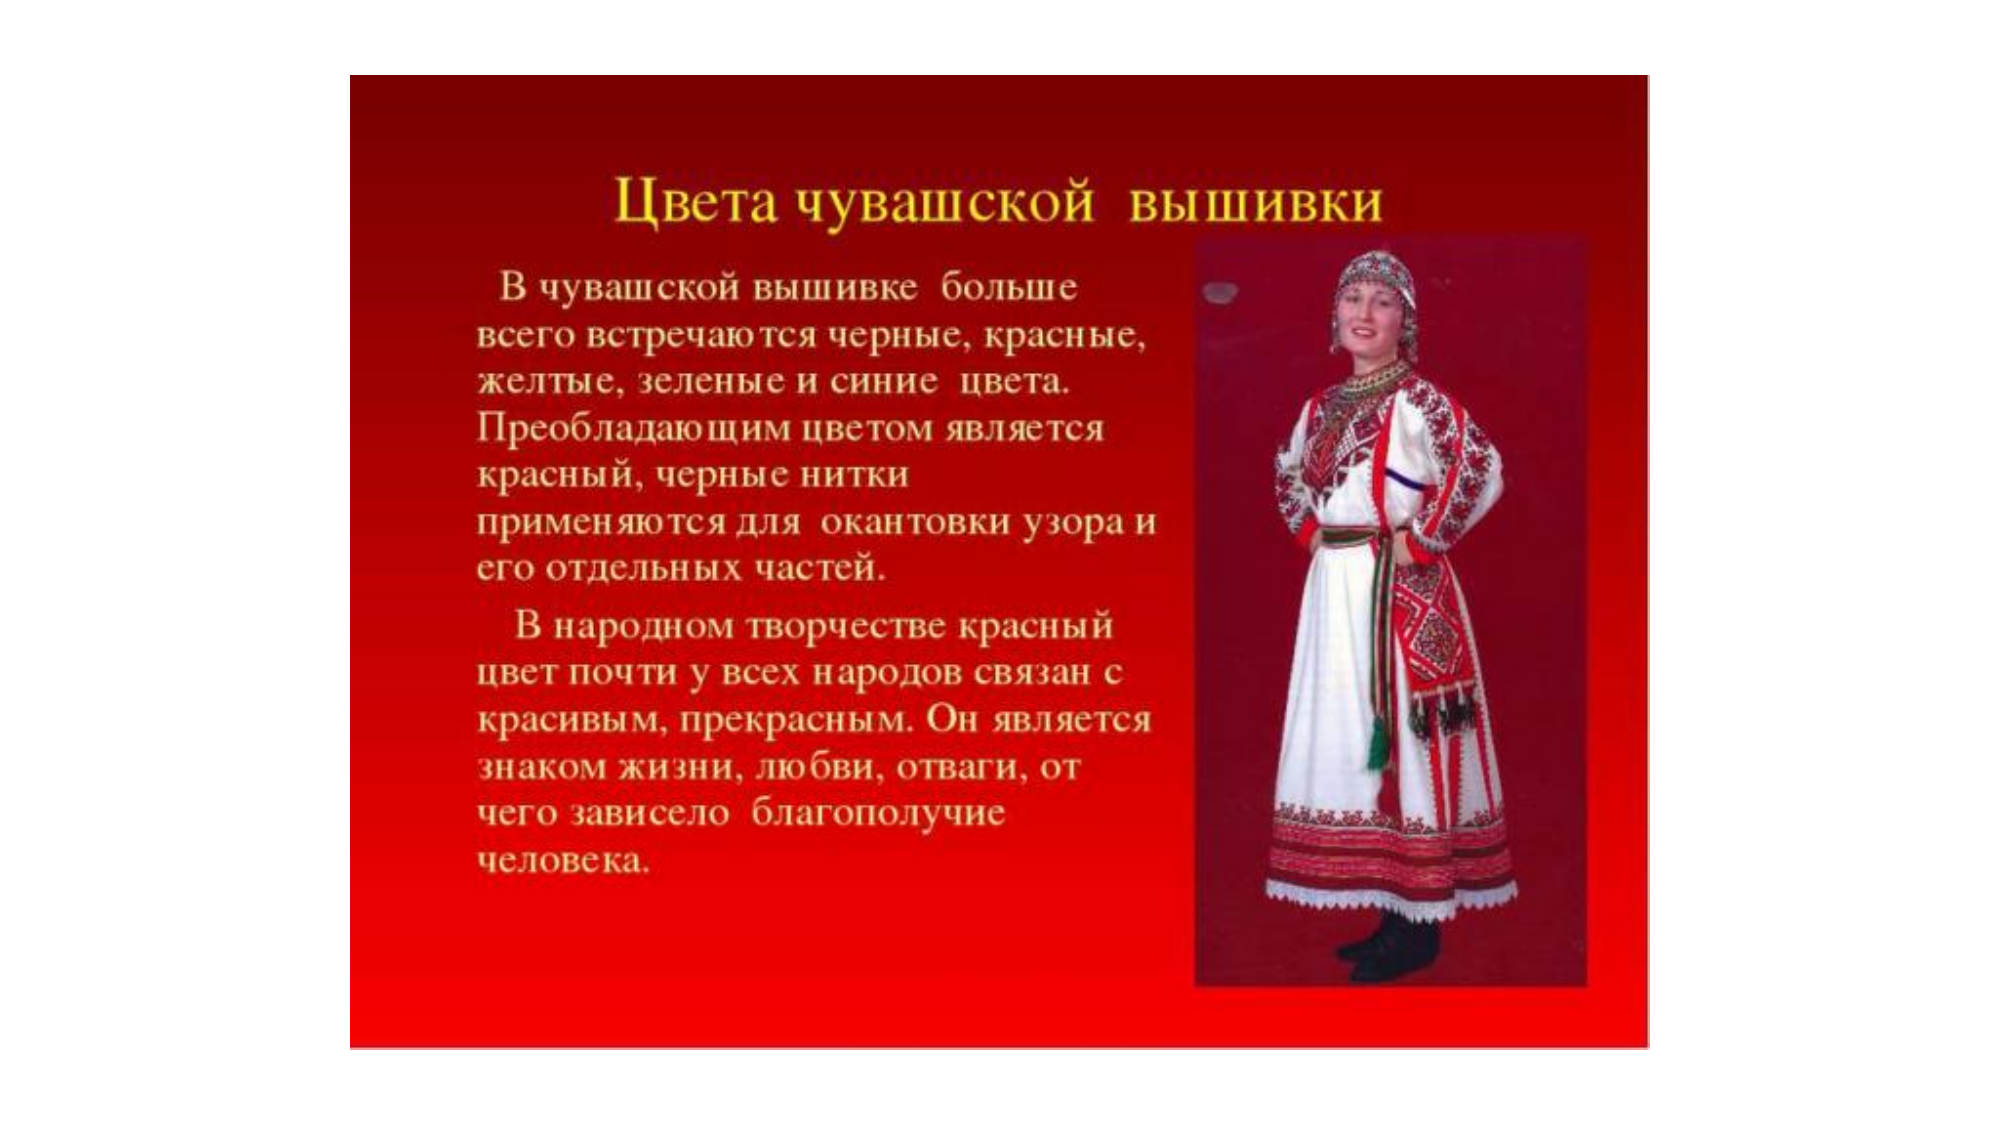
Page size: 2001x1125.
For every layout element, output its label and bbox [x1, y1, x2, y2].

picture [350, 75, 1650, 1050]
